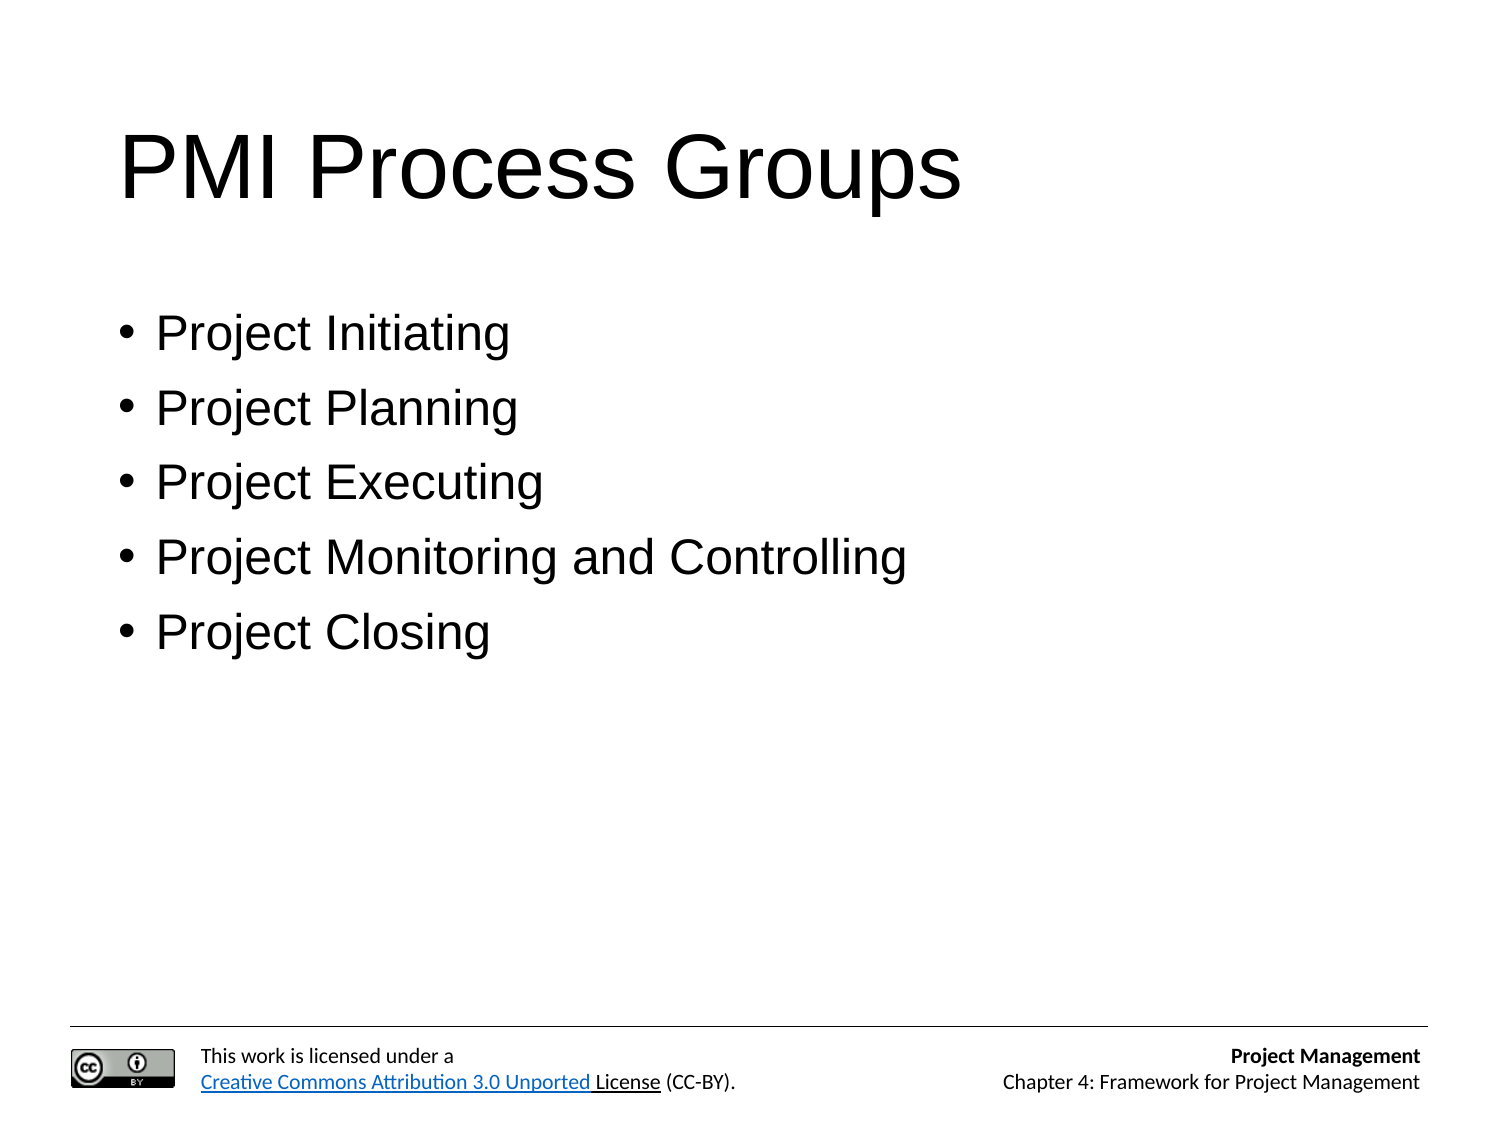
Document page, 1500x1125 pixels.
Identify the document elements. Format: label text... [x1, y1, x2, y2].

list Project Initiating Project Planning Project Executing Project Monitoring and Controlling Project Closing [103, 299, 1397, 1014]
picture [71, 1049, 175, 1088]
title PMI Process Groups [103, 59, 1397, 278]
